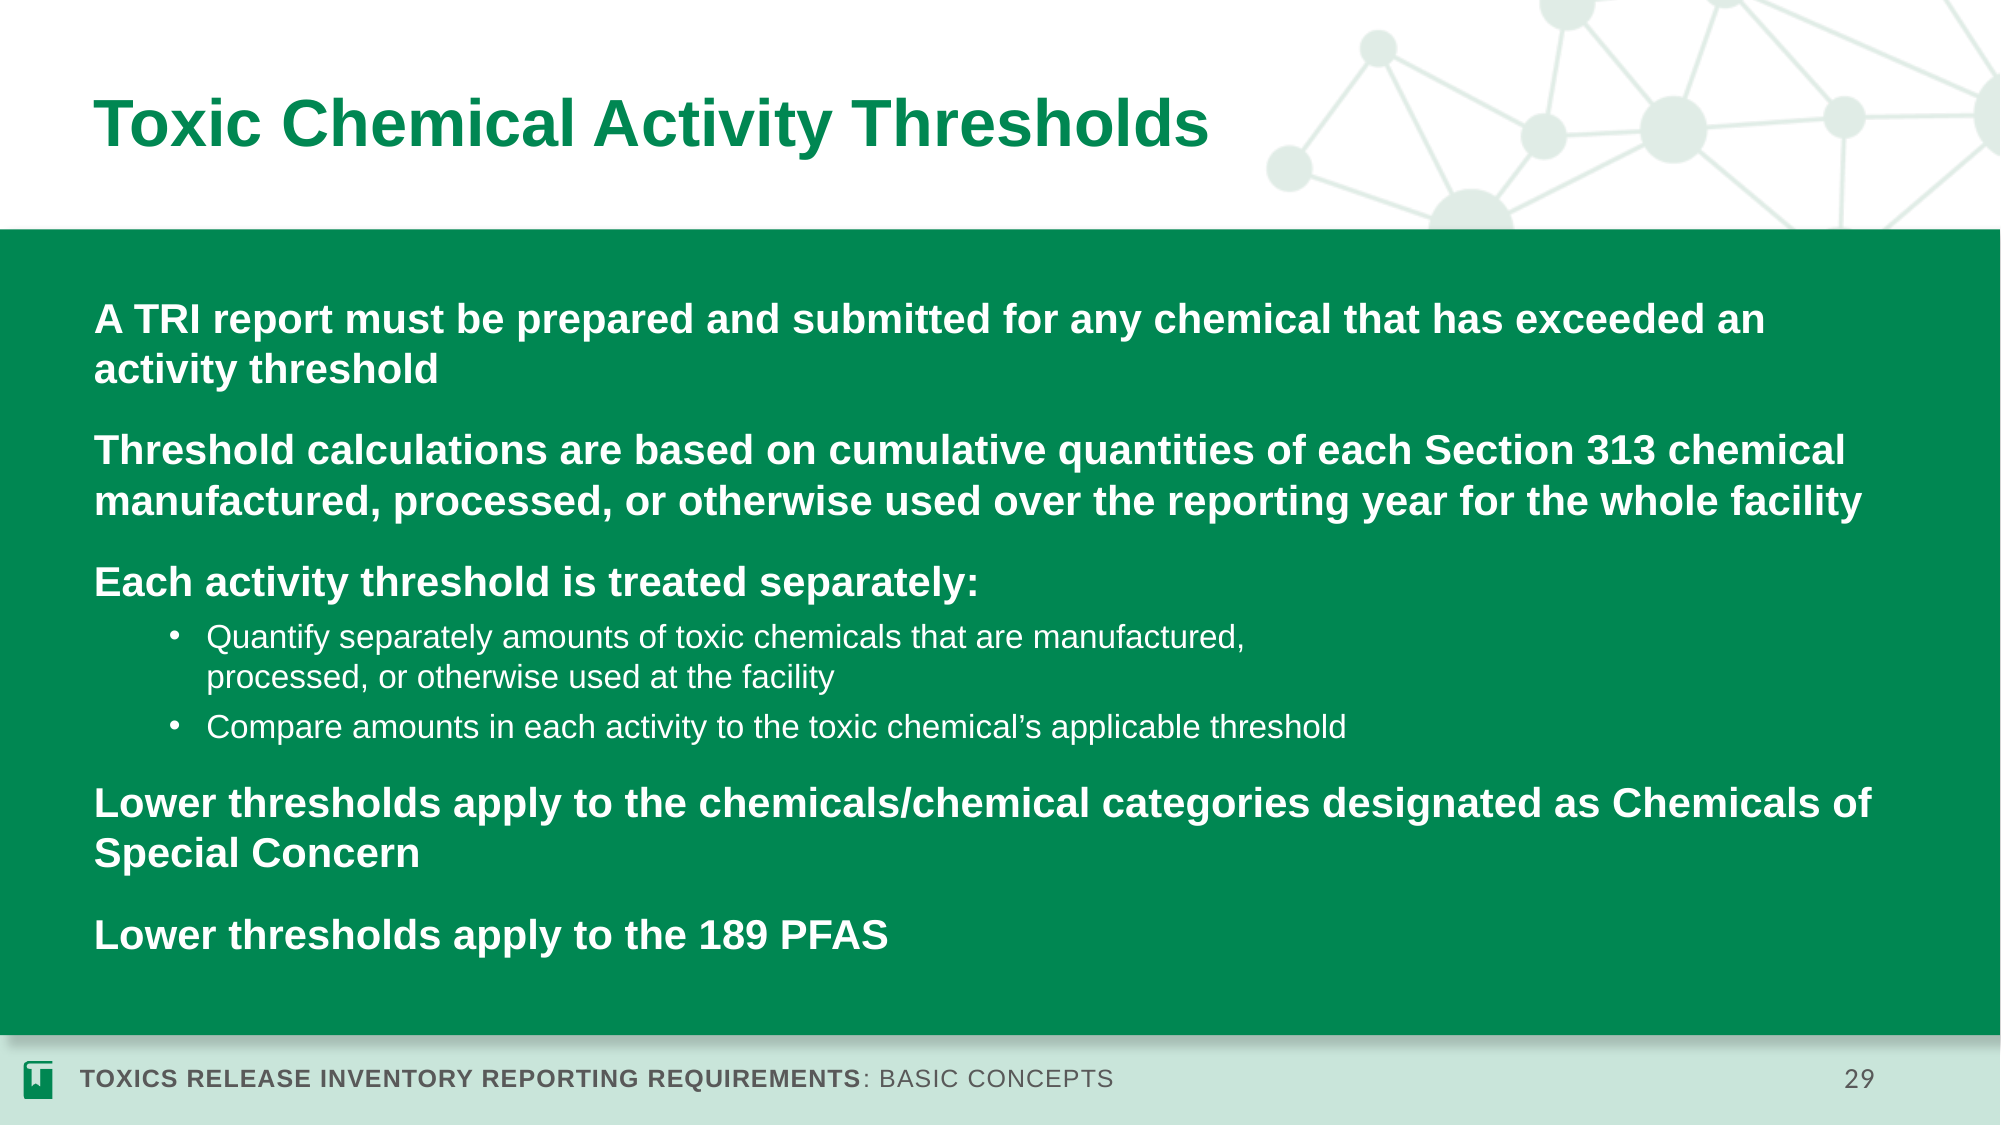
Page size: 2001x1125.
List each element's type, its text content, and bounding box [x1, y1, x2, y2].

title Toxic Chemical Activity Thresholds [78, 63, 1890, 186]
list A TRI report must be prepared and submitted for any chemical that has exceeded an activity threshold Threshold calculations are based on cumulative quantities of each Section 313 chemical manufactured, processed, or otherwise used over the reporting year for the whole facility Each activity threshold is treated separately: Quantify separately amounts of toxic chemicals that are manufactured, processed, or otherwise used at the facility Compare amounts in each activity to the toxic chemical’s applicable threshold Lower thresholds apply to the chemicals/chemical categories designated as Chemicals of Special Concern Lower thresholds apply to the 189 PFAS [78, 284, 1890, 996]
